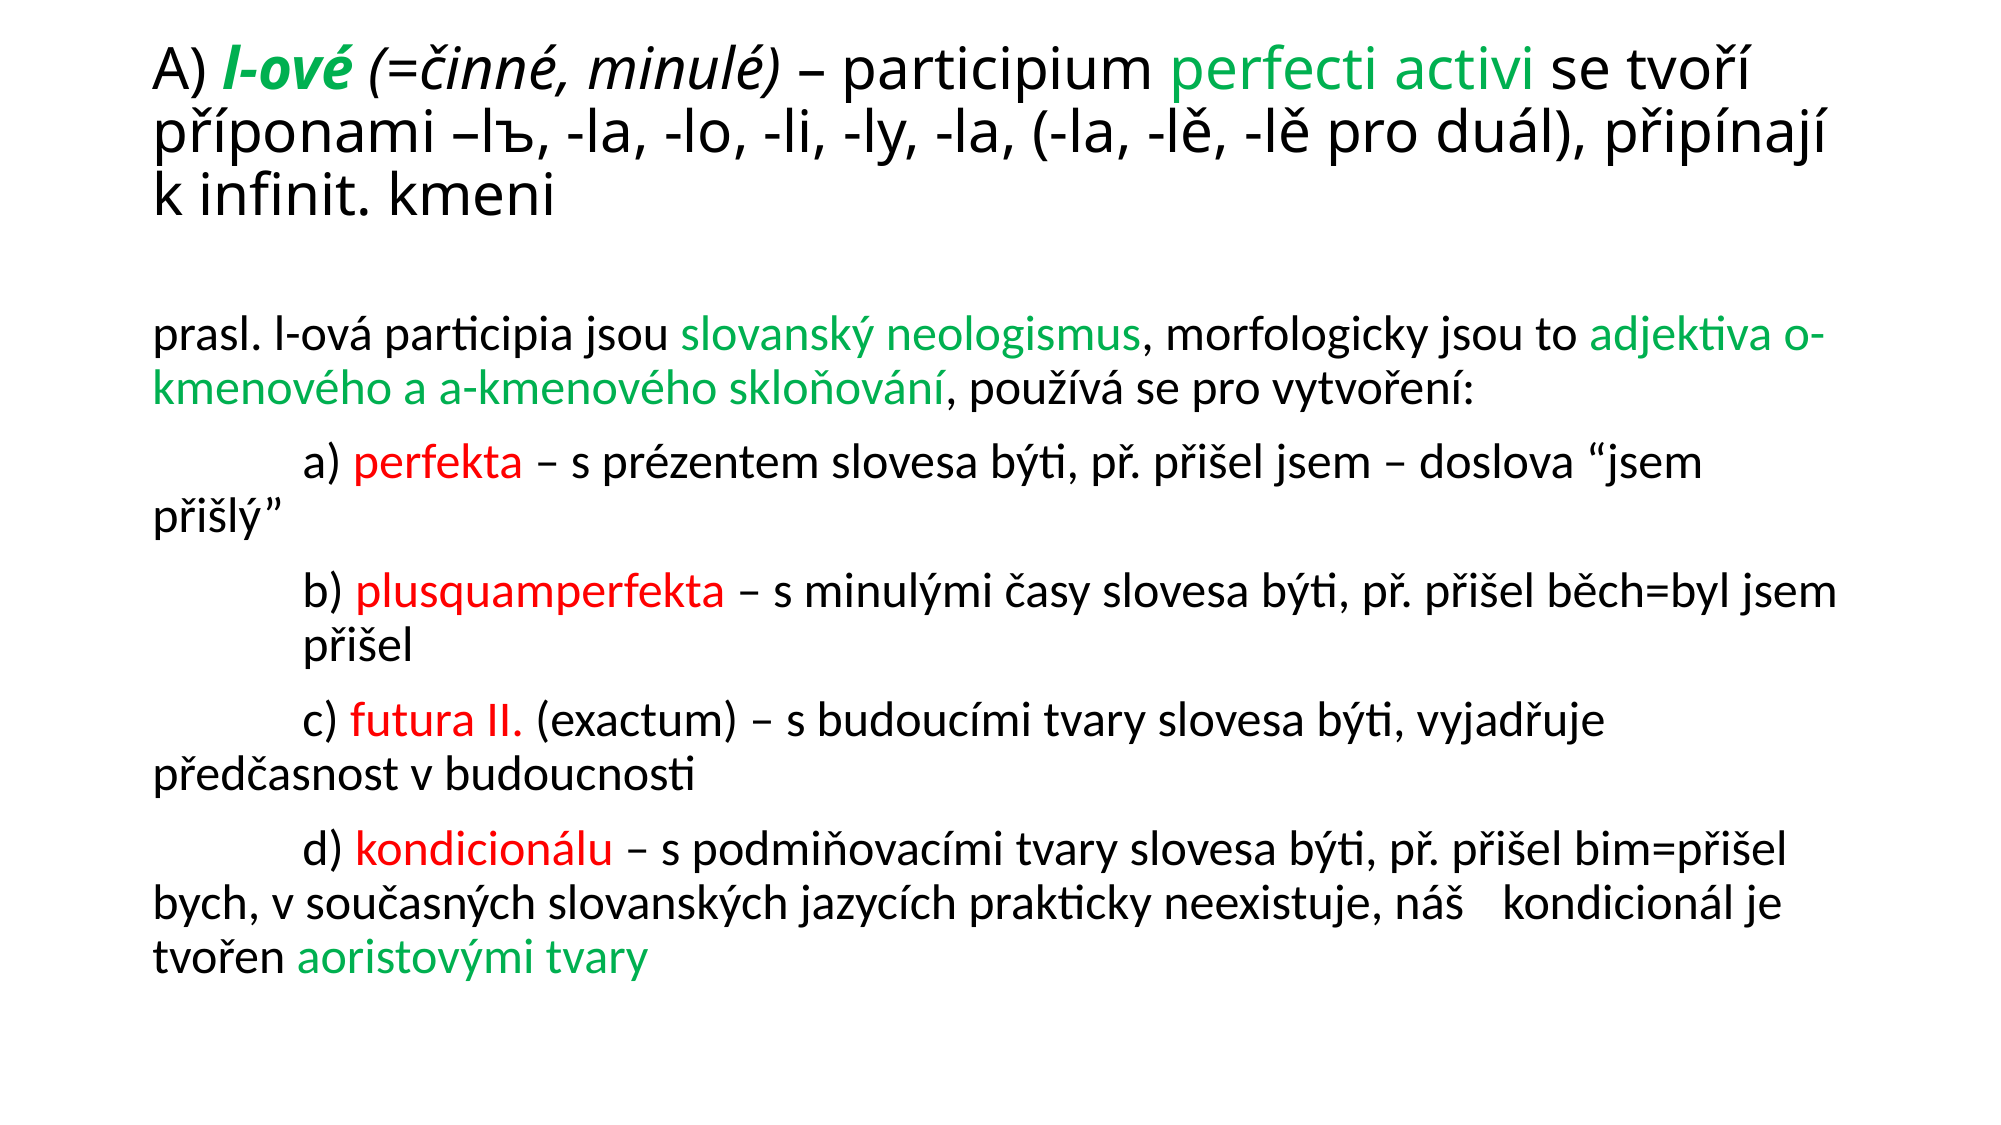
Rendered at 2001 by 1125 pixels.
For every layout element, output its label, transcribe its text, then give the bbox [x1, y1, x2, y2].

list prasl. l-ová participia jsou slovanský neologismus, morfologicky jsou to adjektiva o-kmenového a a-kmenového skloňování, používá se pro vytvoření: a) perfekta – s prézentem slovesa býti, př. přišel jsem – doslova “jsem přišlý” b) plusquamperfekta – s minulými časy slovesa býti, př. přišel běch=byl jsem přišel c) futura II. (exactum) – s budoucími tvary slovesa býti, vyjadřuje předčasnost v budoucnosti d) kondicionálu – s podmiňovacími tvary slovesa býti, př. přišel bim=přišel bych, v současných slovanských jazycích prakticky neexistuje, náš kondicionál je tvořen aoristovými tvary [137, 299, 1863, 1014]
title A) l-ové (=činné, minulé) – participium perfecti activi se tvoří příponami –lъ, -la, -lo, -li, -ly, -la, (-la, -lě, -lě pro duál), připínají k infinit. kmeni [137, 59, 1863, 278]
